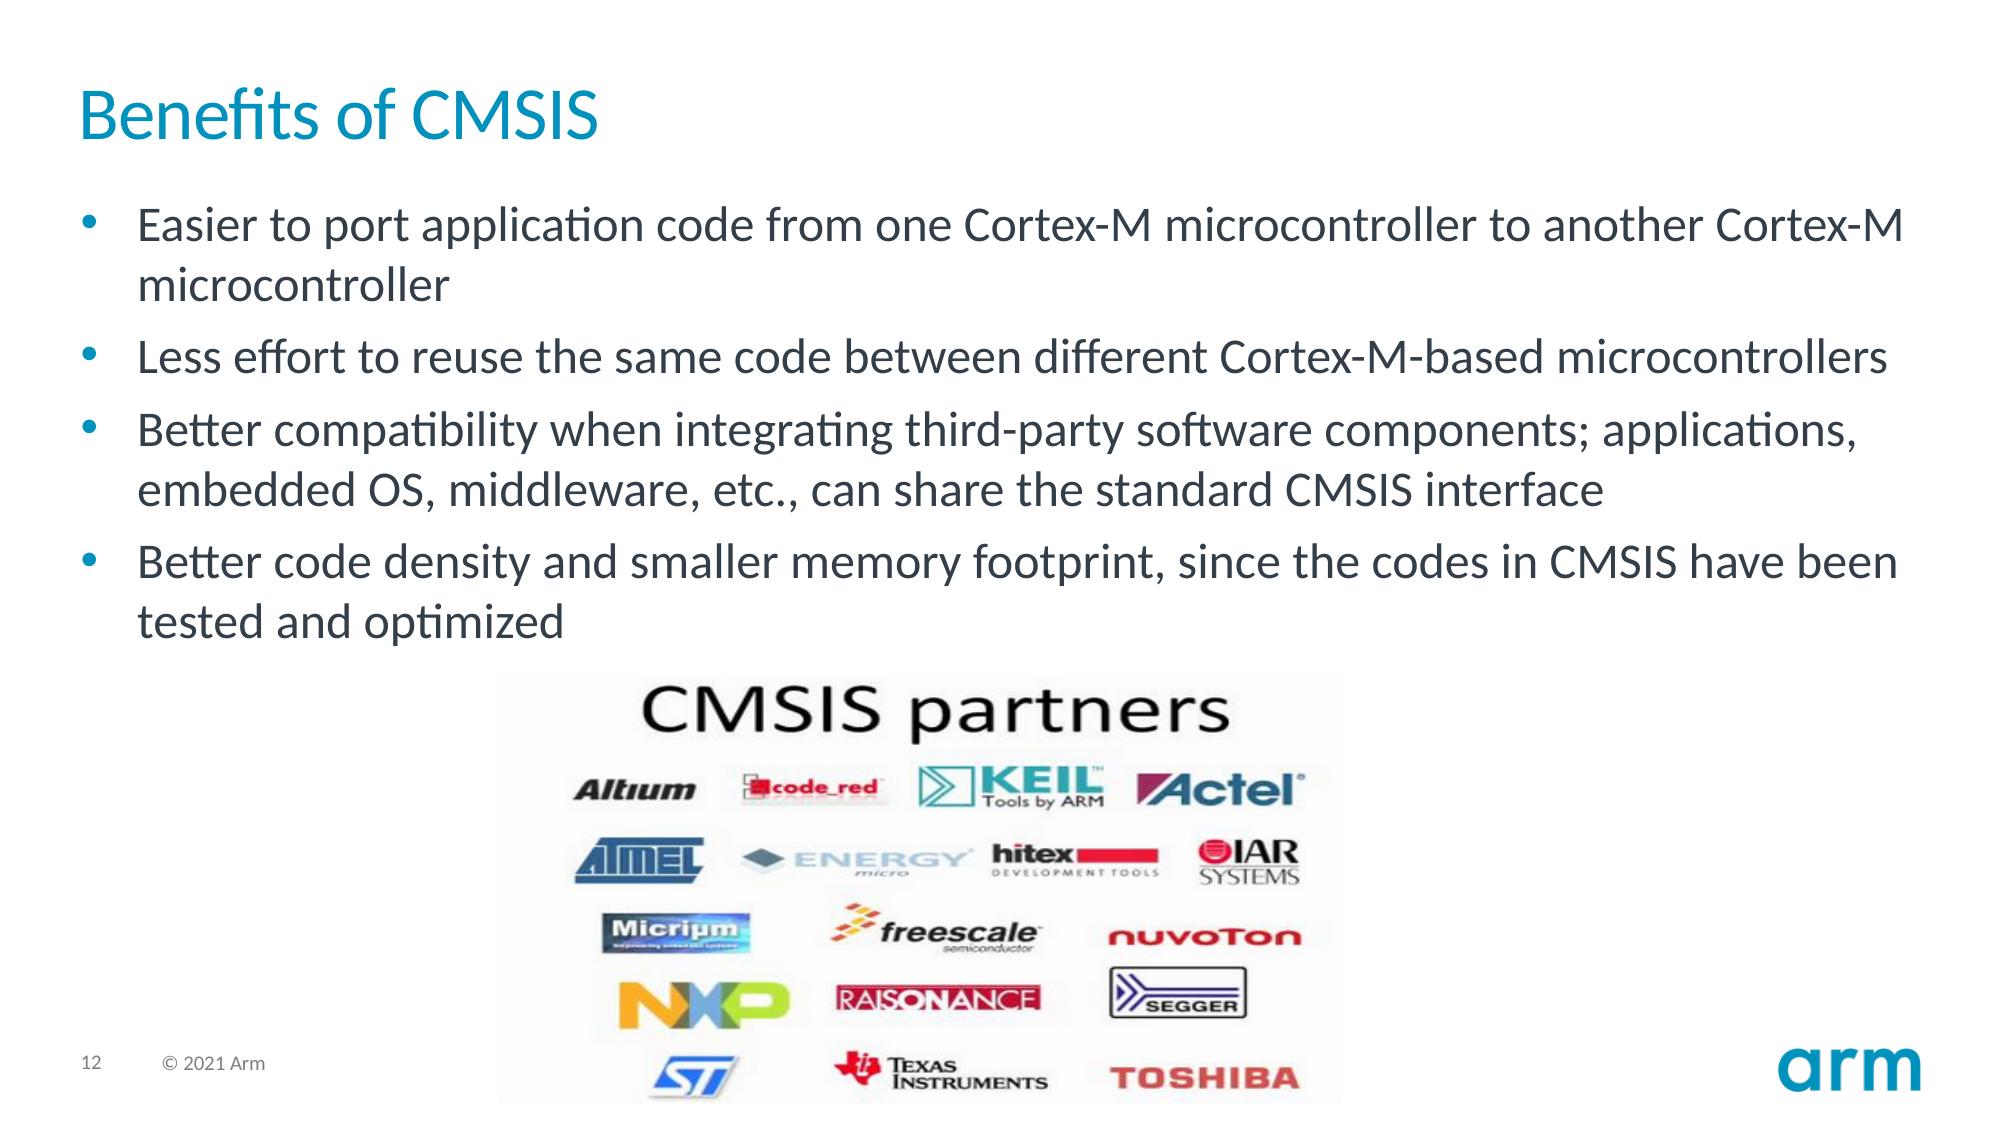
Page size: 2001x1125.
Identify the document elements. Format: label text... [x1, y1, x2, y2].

picture [498, 673, 1343, 1104]
list Easier to port application code from one Cortex-M microcontroller to another Cortex-M microcontroller Less effort to reuse the same code between different Cortex-M-based microcontrollers Better compatibility when integrating third-party software components; applications, embedded OS, middleware, etc., can share the standard CMSIS interface Better code density and smaller memory footprint, since the codes in CMSIS have been tested and optimized [80, 191, 1915, 862]
title Benefits of CMSIS [78, 78, 1922, 186]
picture [1777, 1047, 1922, 1093]
